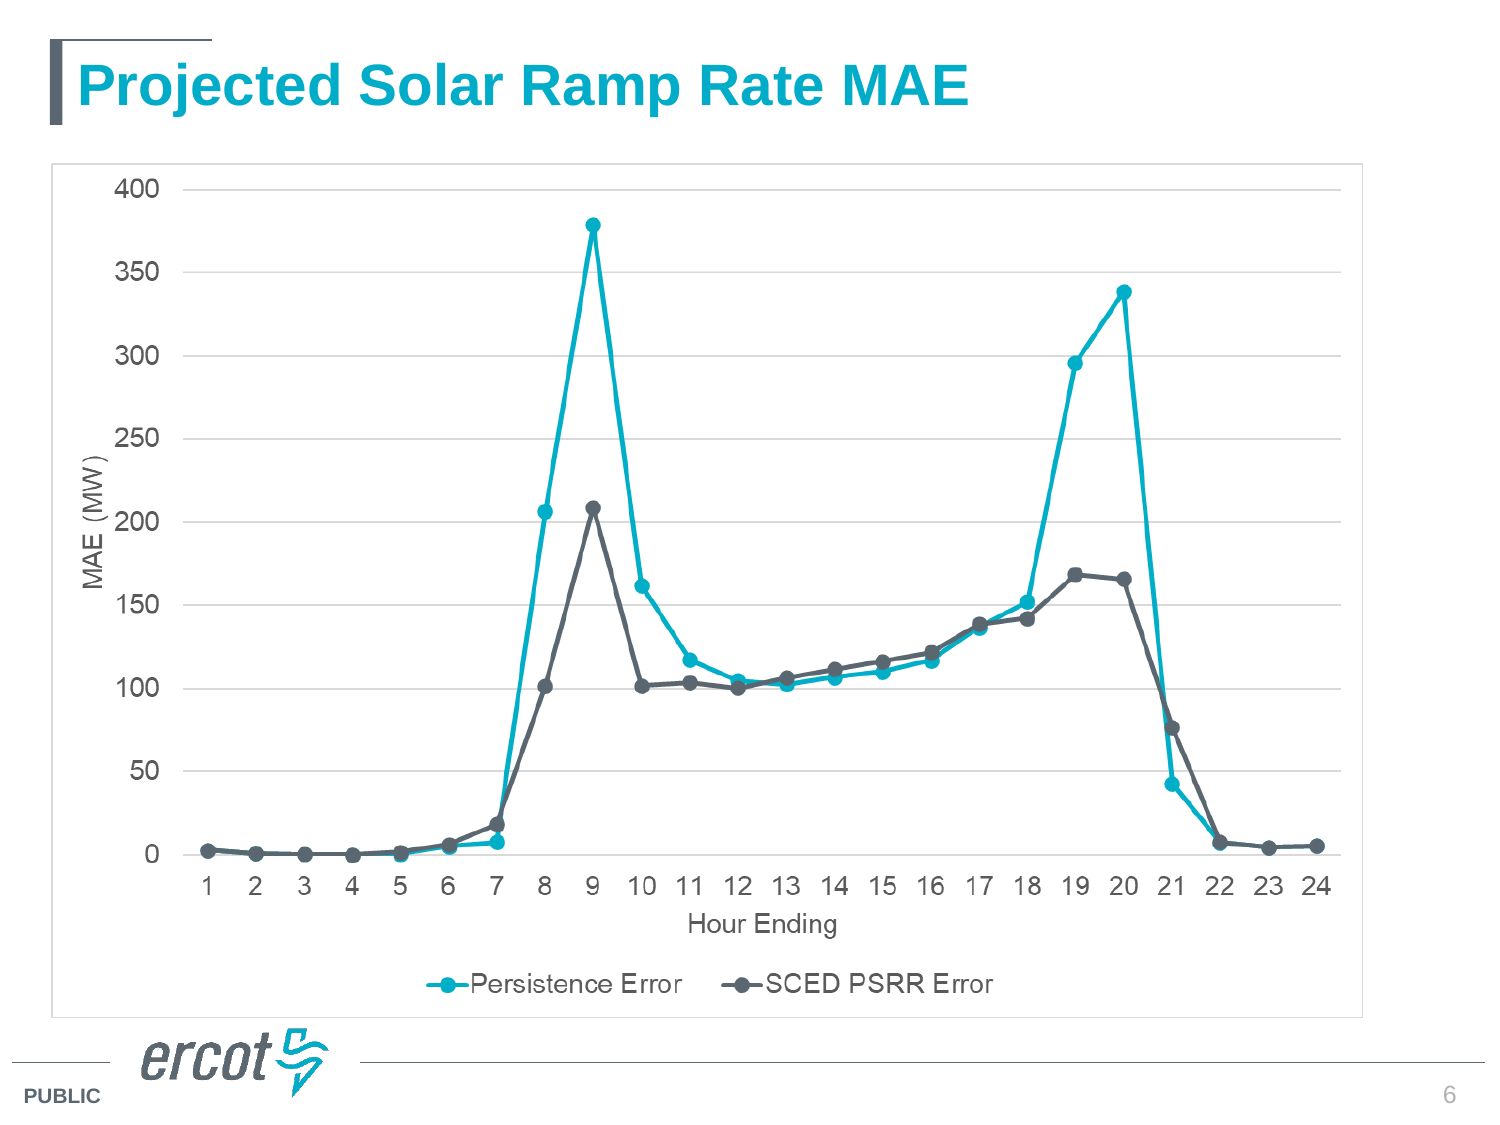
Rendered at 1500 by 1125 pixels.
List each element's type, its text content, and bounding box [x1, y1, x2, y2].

picture [137, 1024, 332, 1100]
picture [51, 162, 1363, 1018]
title Projected Solar Ramp Rate MAE [62, 39, 1450, 125]
slide_number 6 [1412, 1076, 1488, 1112]
